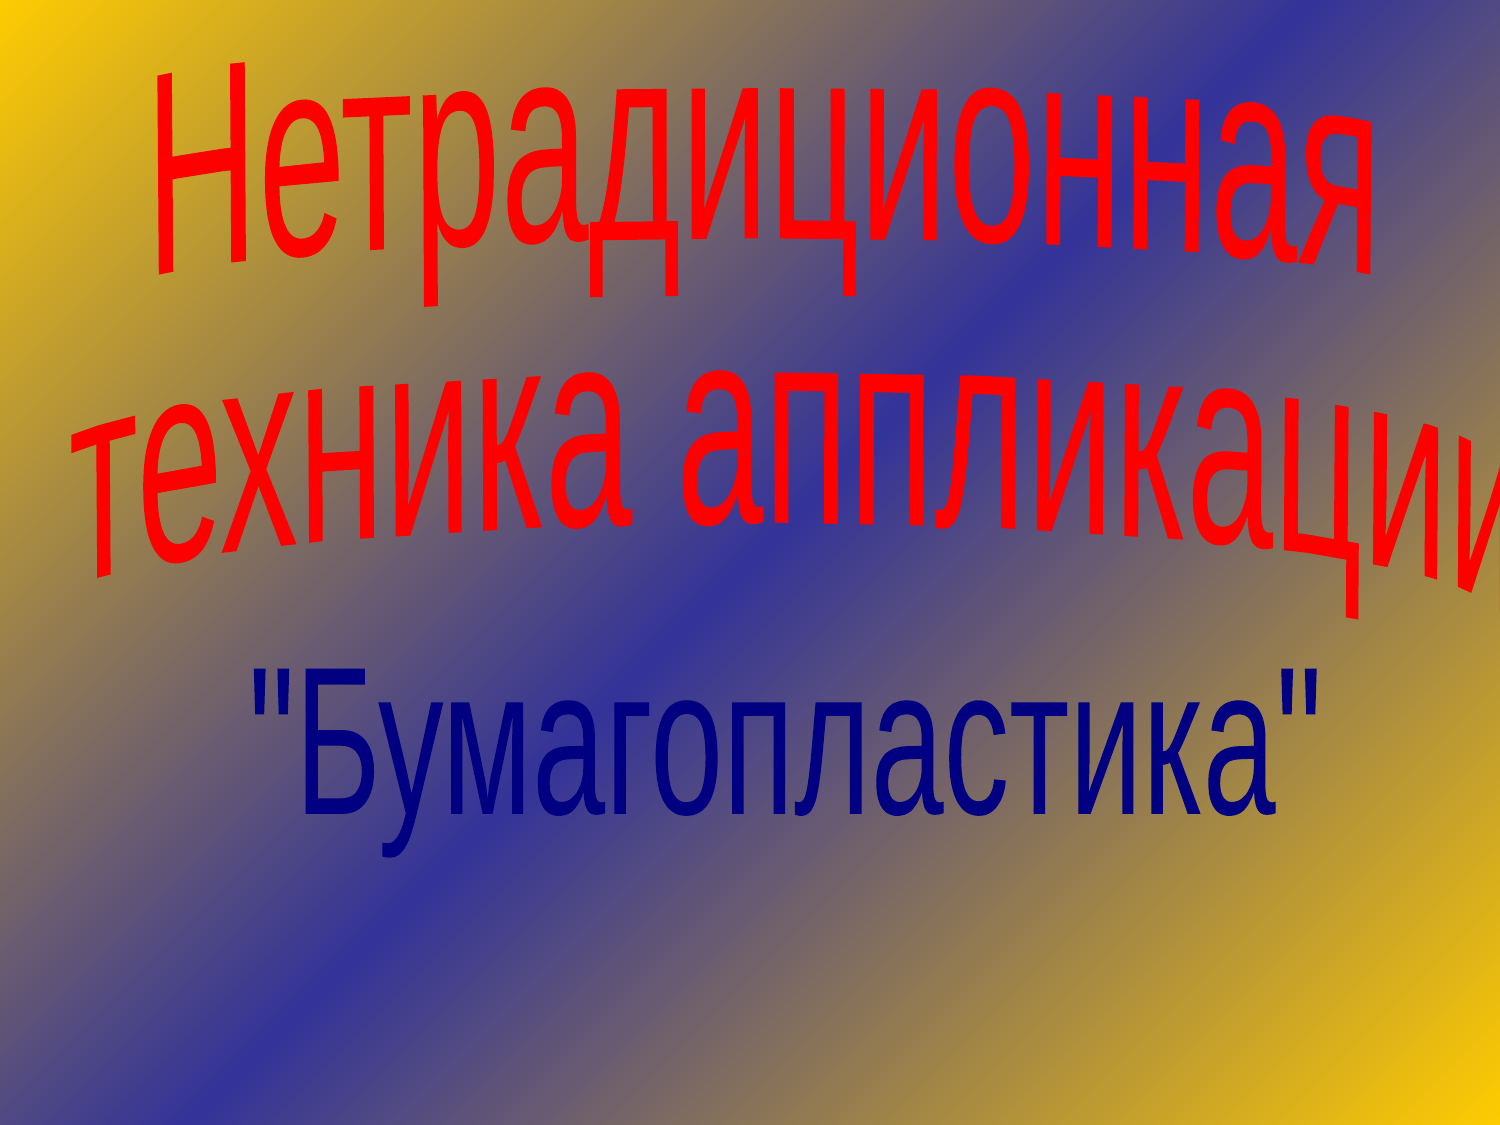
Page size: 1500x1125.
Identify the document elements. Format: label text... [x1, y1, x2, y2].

text_box Нетрадиционная техника аппликации [1457, 435, 1500, 612]
